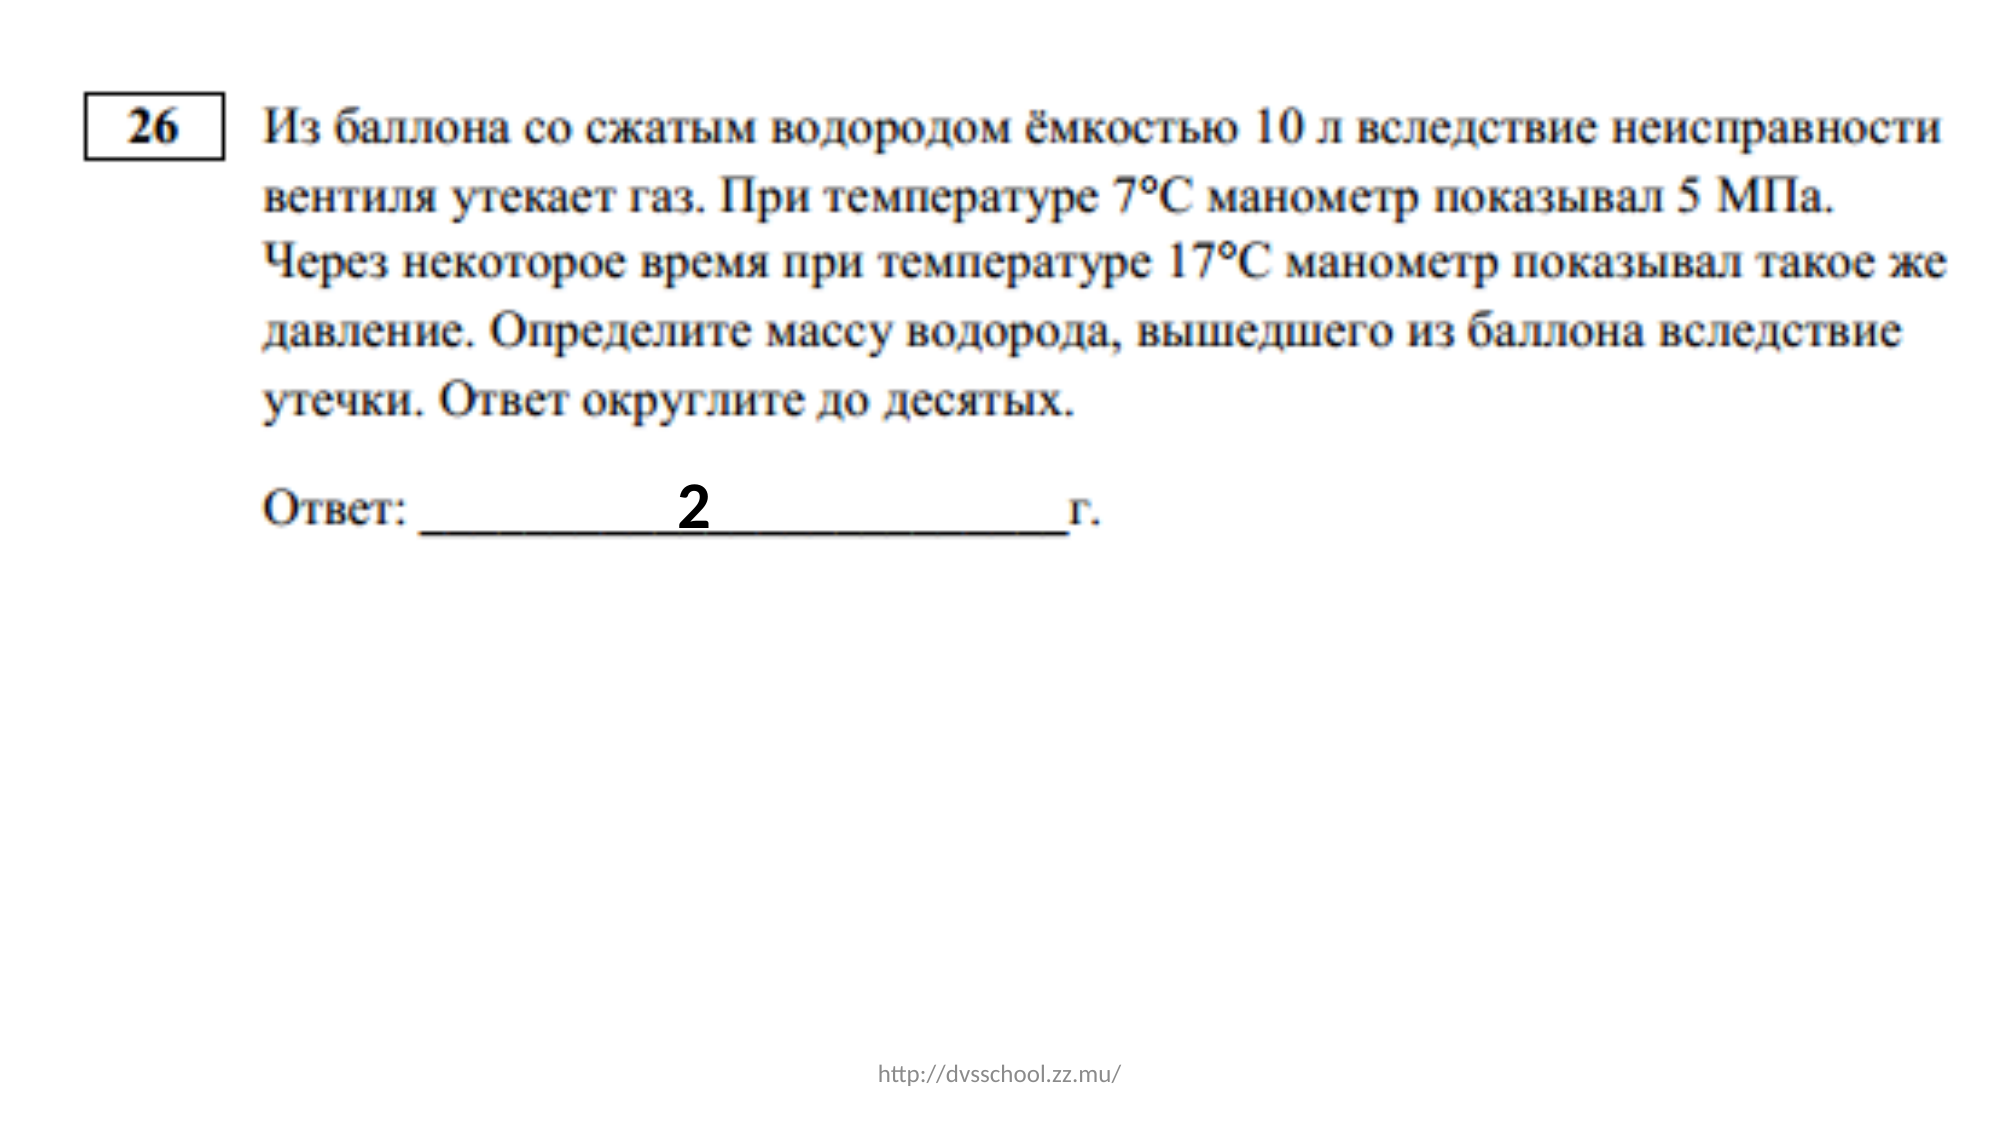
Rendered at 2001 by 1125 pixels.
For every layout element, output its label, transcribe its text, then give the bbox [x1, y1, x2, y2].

picture [48, 86, 1988, 551]
footer http://dvsschool.zz.mu/ [662, 1042, 1338, 1103]
